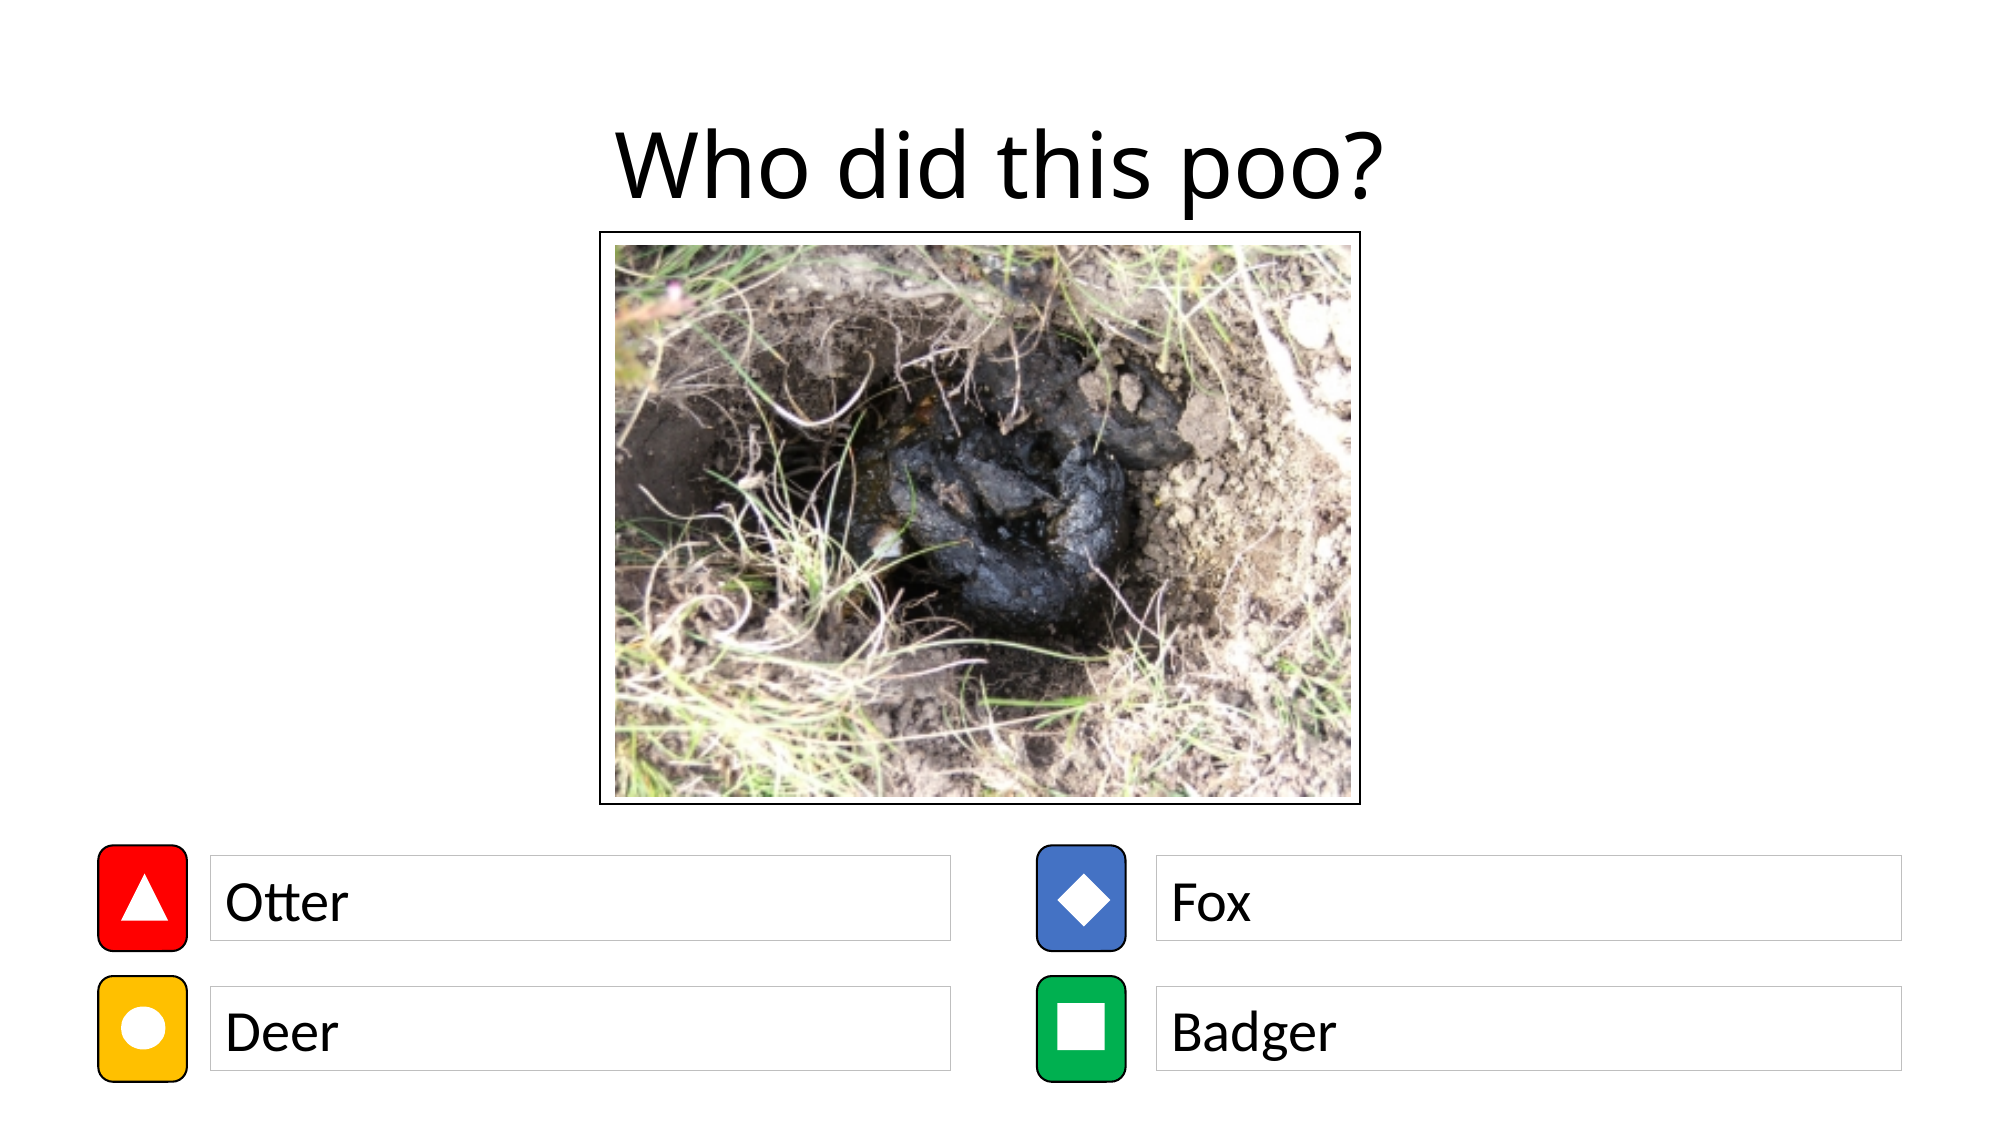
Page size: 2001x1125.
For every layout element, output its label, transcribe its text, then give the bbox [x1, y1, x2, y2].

text_box [1035, 844, 1127, 953]
text_box Otter [210, 855, 951, 941]
text_box [97, 975, 188, 1083]
text_box [1056, 1002, 1106, 1051]
text_box [97, 844, 188, 953]
text_box [119, 1005, 167, 1051]
text_box [1035, 975, 1127, 1083]
text_box Fox [1156, 855, 1902, 941]
text_box [1055, 871, 1112, 929]
picture [615, 245, 1351, 797]
text_box Badger [1156, 986, 1902, 1071]
text_box [119, 871, 170, 922]
text_box Deer [210, 986, 951, 1071]
title Who did this poo? [137, 59, 1863, 278]
text_box [599, 278, 1361, 805]
